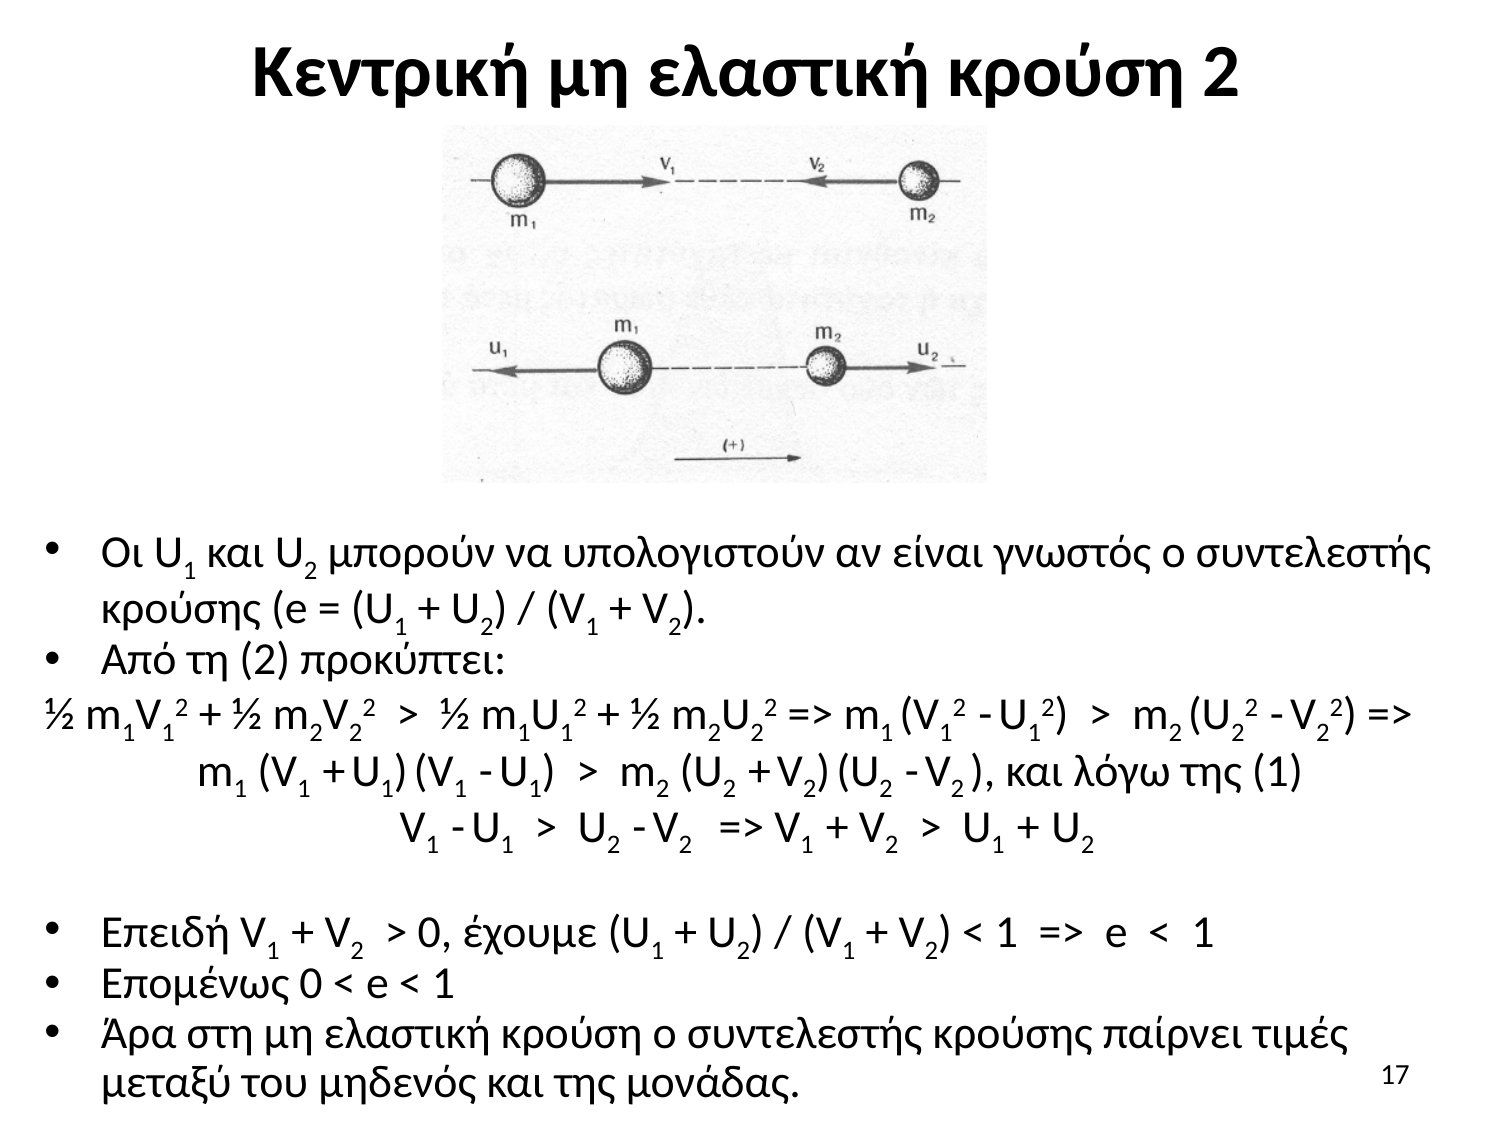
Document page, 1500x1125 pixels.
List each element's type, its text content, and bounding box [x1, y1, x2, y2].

slide_number 17 [1074, 1042, 1425, 1103]
list Οι U1 και U2 μπορούν να υπολογιστούν αν είναι γνωστός ο συντελεστής κρούσης (e = (U1 + U2) / (V1 + V2). Από τη (2) προκύπτει: ½ m1V12 + ½ m2V22 > ½ m1U12 + ½ m2U22 => m1 (V12 - U12) > m2 (U22 - V22) => m1 (V1 + U1) (V1 - U1) > m2 (U2 + V2) (U2 - V2 ), και λόγω της (1) V1 - U1 > U2 - V2 => V1 + V2 > U1 + U2 Επειδή V1 + V2 > 0, έχουμε (U1 + U2) / (V1 + V2) < 1 => e < 1 Επομένως 0 < e < 1 Άρα στη μη ελαστική κρούση ο συντελεστής κρούσης παίρνει τιμές μεταξύ του μηδενός και της μονάδας. [29, 515, 1471, 1083]
picture [442, 125, 987, 483]
title Κεντρική μη ελαστική κρούση 2 [41, 30, 1453, 102]
